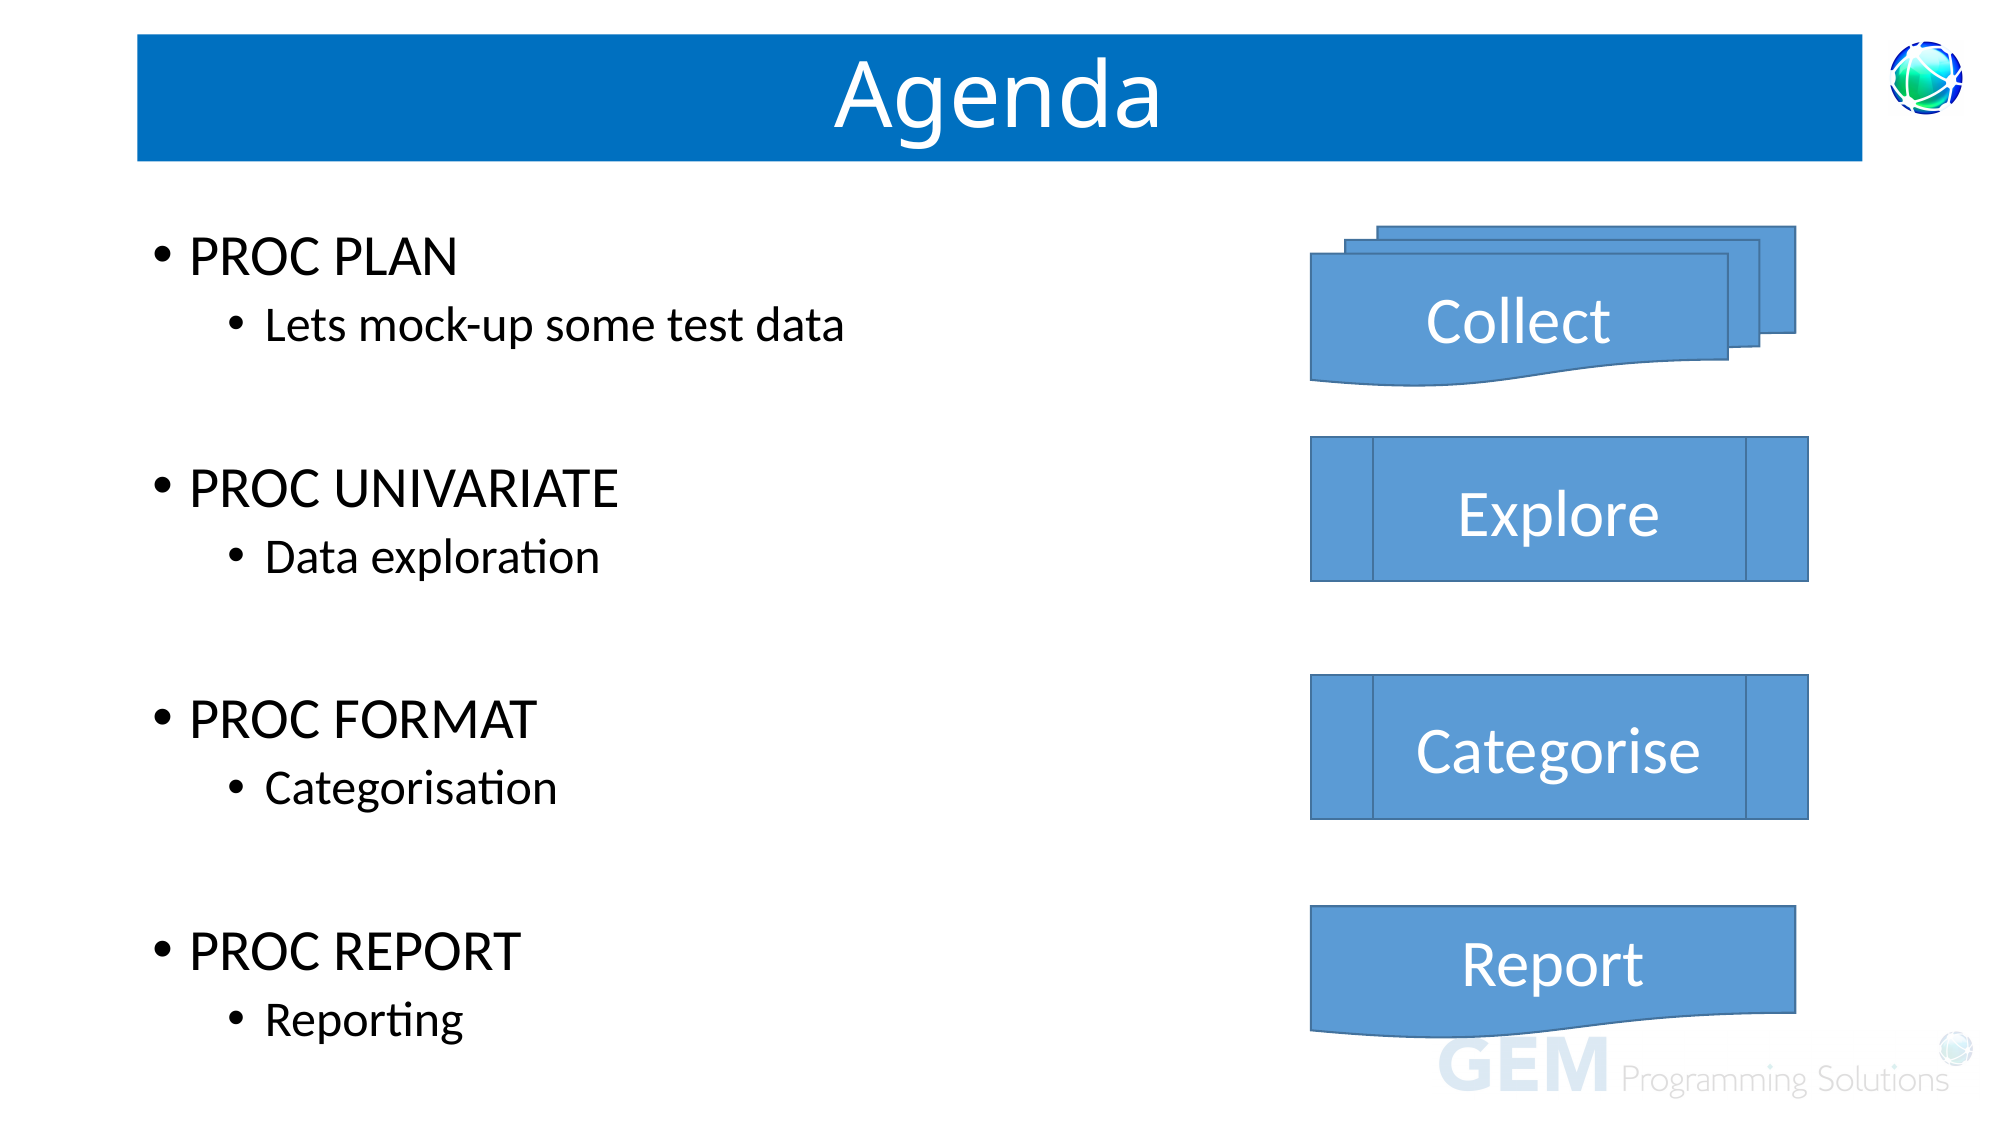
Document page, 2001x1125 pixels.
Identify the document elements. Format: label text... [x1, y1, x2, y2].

text_box Report [1309, 905, 1797, 1039]
text_box Collect [1309, 225, 1797, 387]
text_box Explore [1310, 436, 1809, 582]
title Agenda [137, 34, 1863, 162]
list PROC PLAN Lets mock-up some test data PROC UNIVARIATE Data exploration PROC FORMAT Categorisation PROC REPORT Reporting [137, 126, 1121, 1093]
text_box Categorise [1310, 674, 1809, 820]
picture [1888, 40, 1964, 116]
